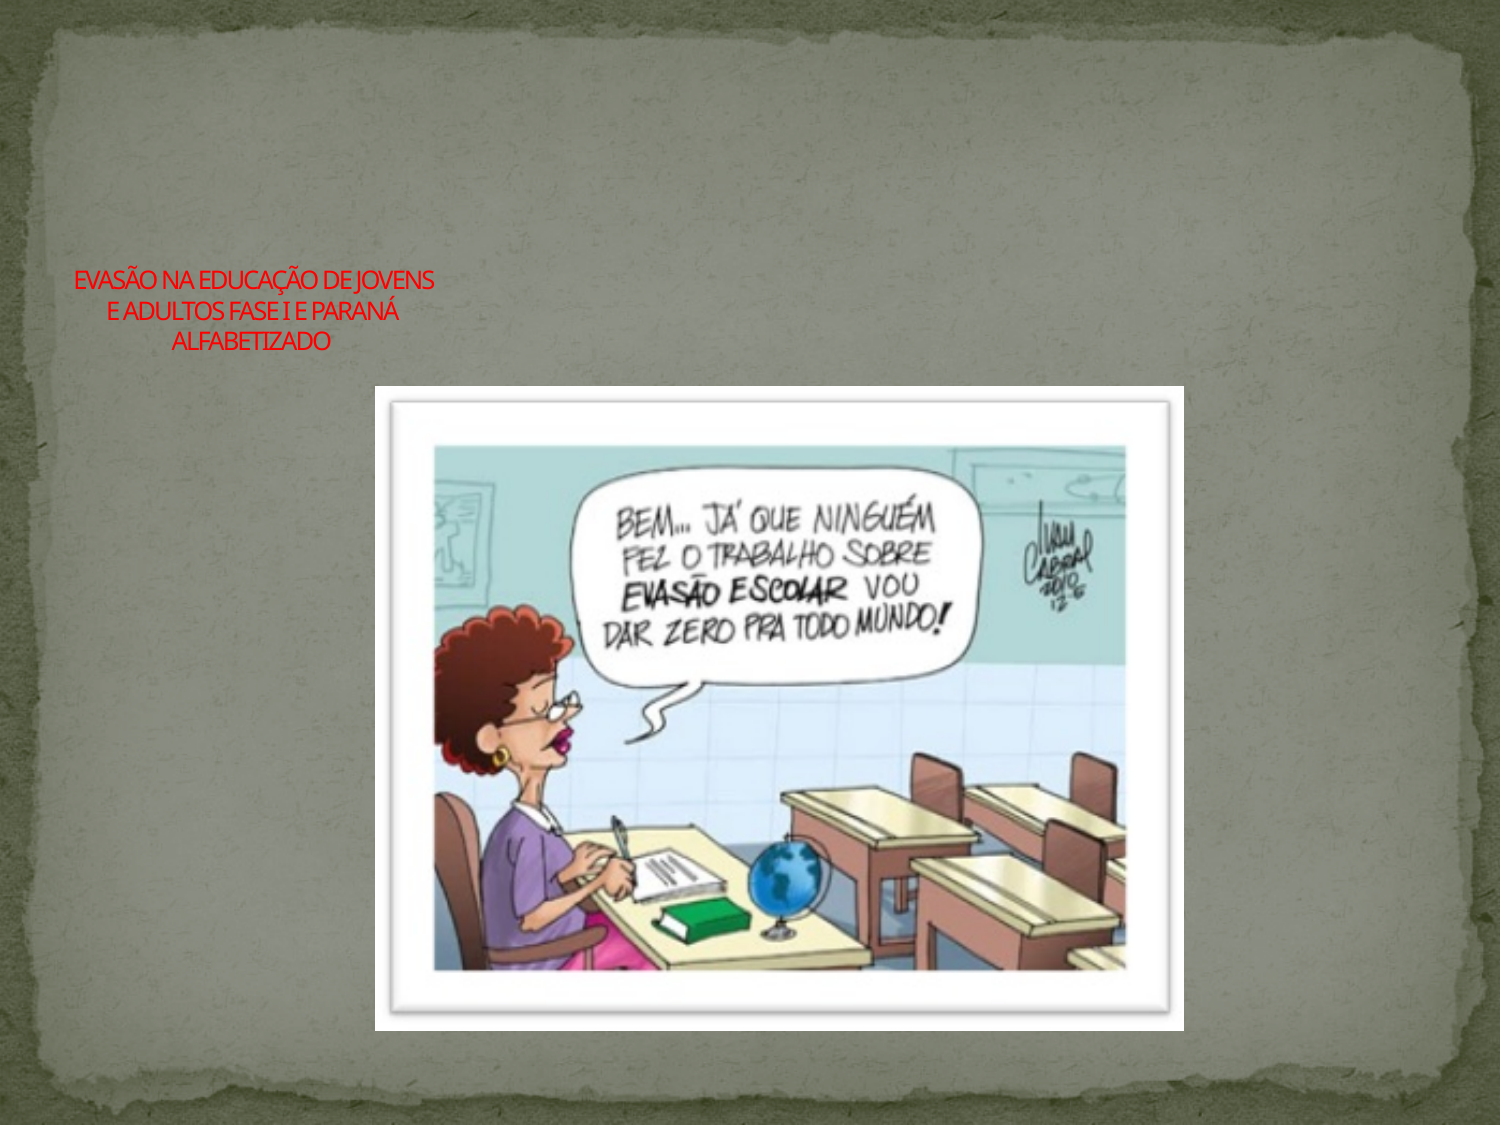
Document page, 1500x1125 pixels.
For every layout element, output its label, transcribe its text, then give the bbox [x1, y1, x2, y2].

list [377, 389, 1182, 1029]
title EVASÃO NA EDUCAÇÃO DE JOVENS E ADULTOS FASE I E PARANÁ ALFABETIZADO [58, 46, 1414, 364]
